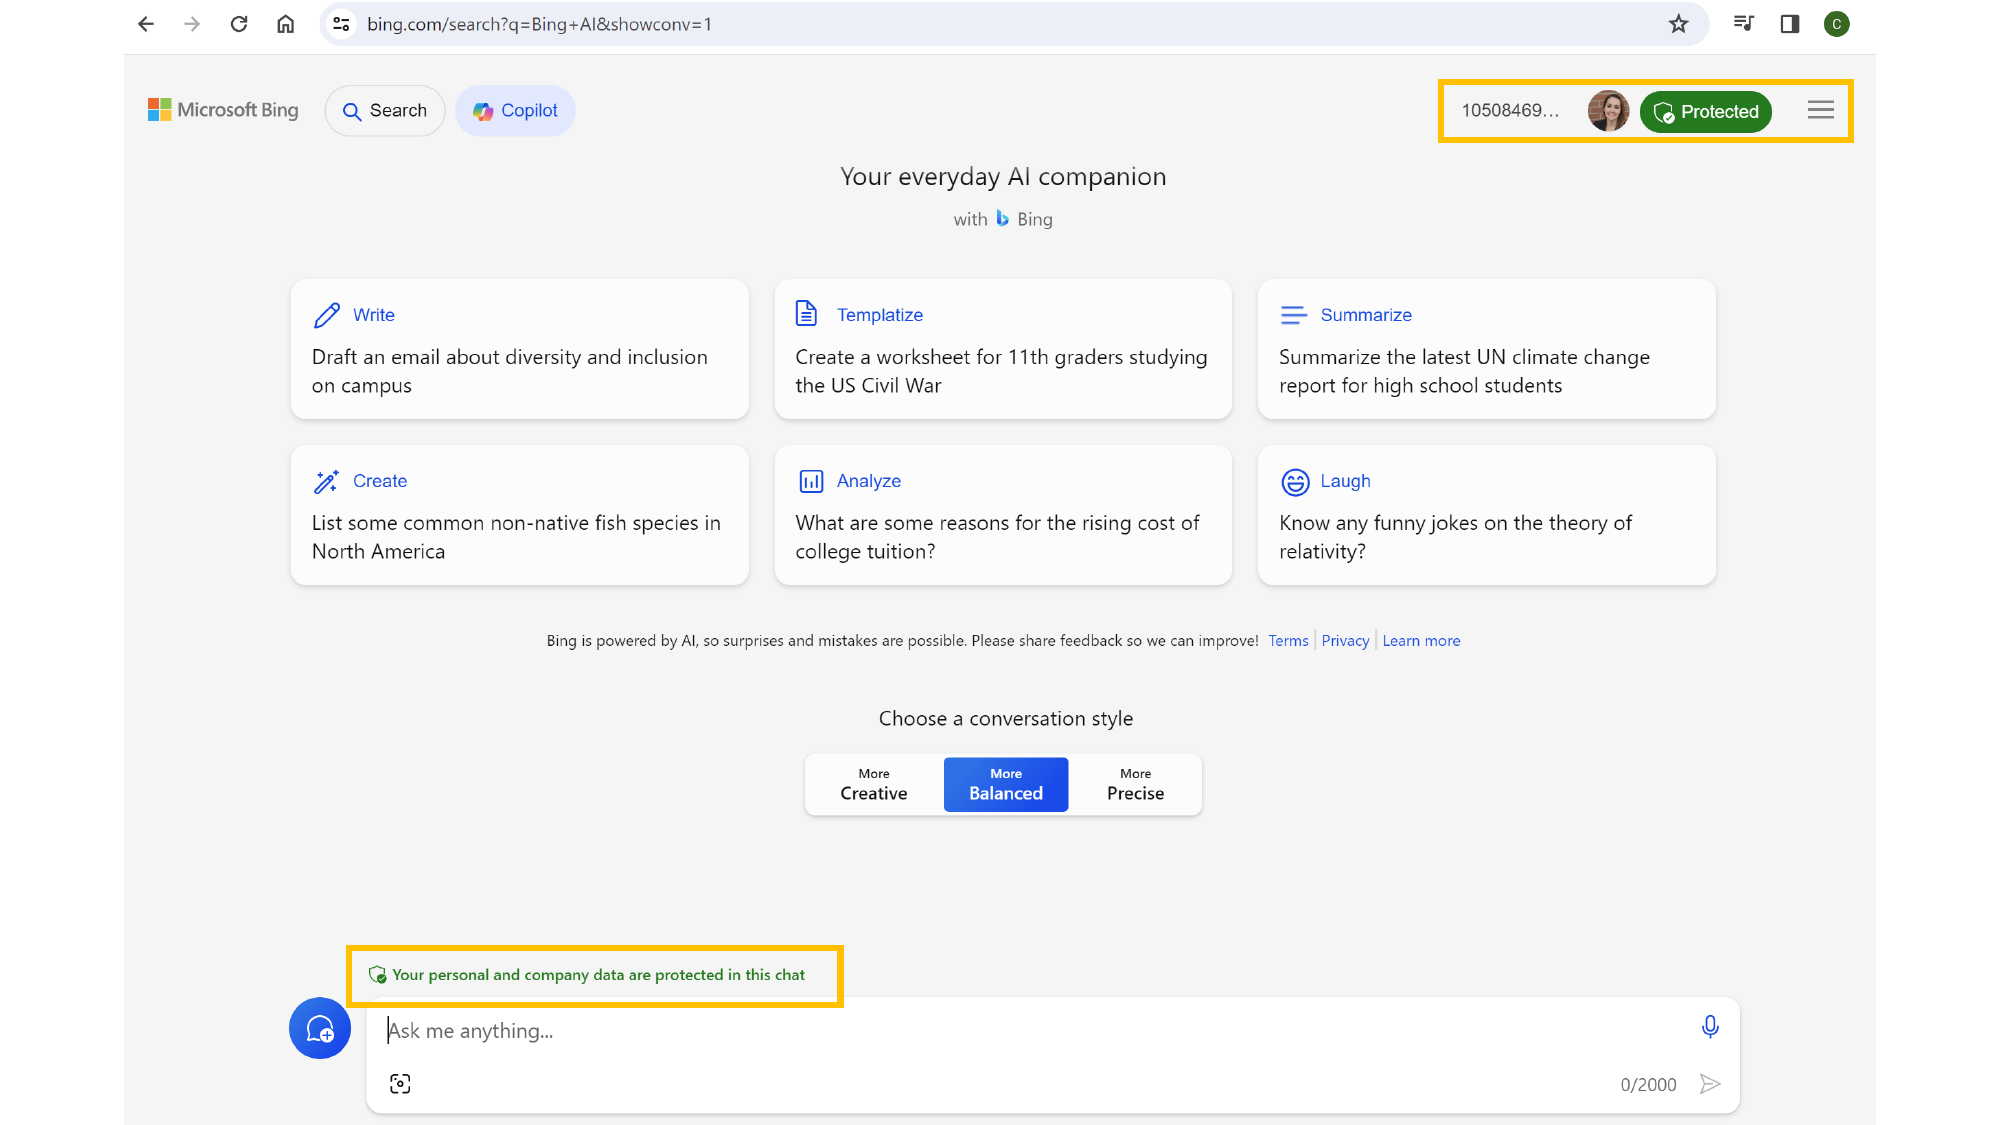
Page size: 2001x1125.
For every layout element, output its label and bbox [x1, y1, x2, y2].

picture [124, 0, 1876, 1125]
